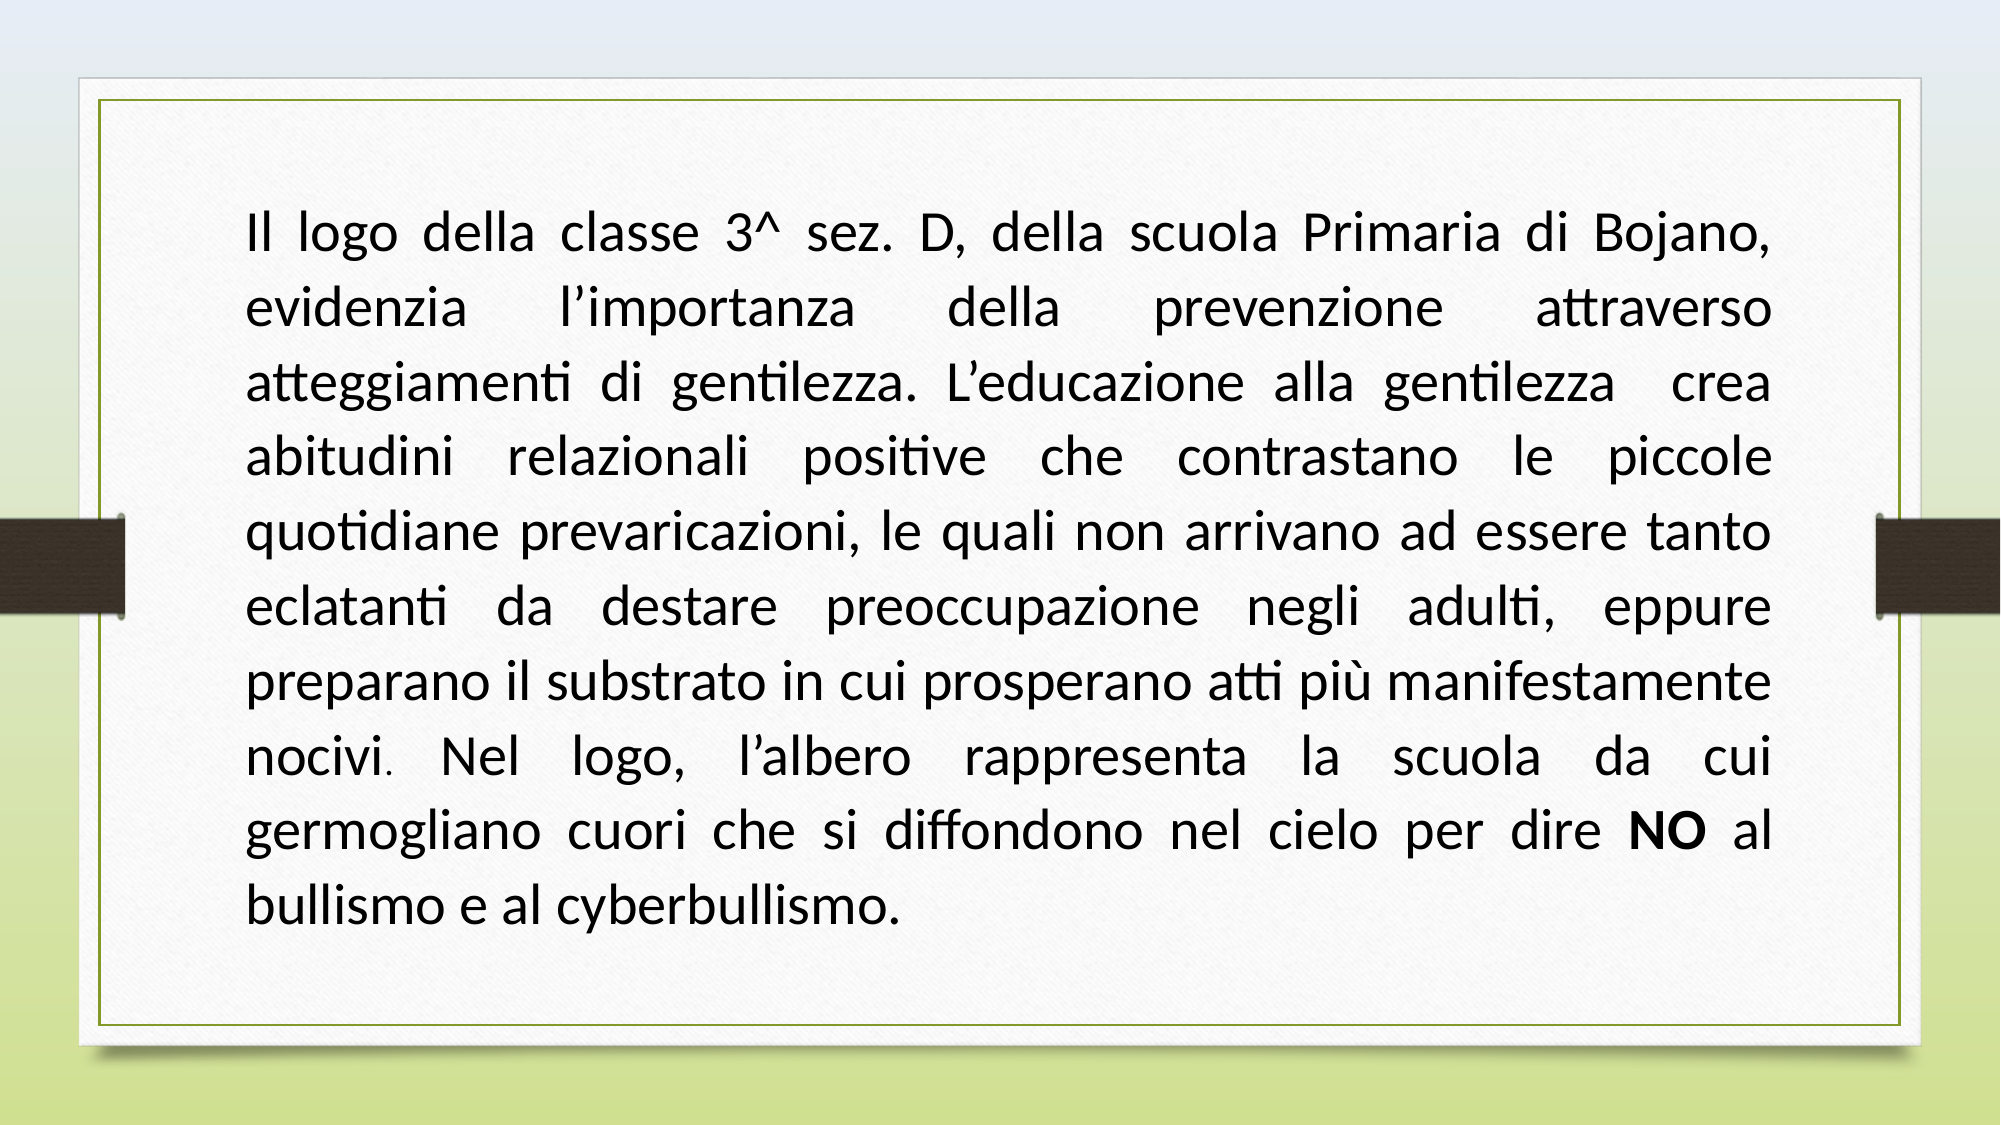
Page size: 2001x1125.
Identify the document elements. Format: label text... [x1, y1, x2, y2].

text_box Il logo della classe 3^ sez. D, della scuola Primaria di Bojano, evidenzia l’importanza della prevenzione attraverso atteggiamenti di gentilezza. L’educazione alla gentilezza crea abitudini relazionali positive che contrastano le piccole quotidiane prevaricazioni, le quali non arrivano ad essere tanto eclatanti da destare preoccupazione negli adulti, eppure preparano il substrato in cui prosperano atti più manifestamente nocivi. Nel logo, l’albero rappresenta la scuola da cui germogliano cuori che si diffondono nel cielo per dire NO al bullismo e al cyberbullismo. [230, 180, 1789, 985]
picture [0, 0, 2001, 1125]
